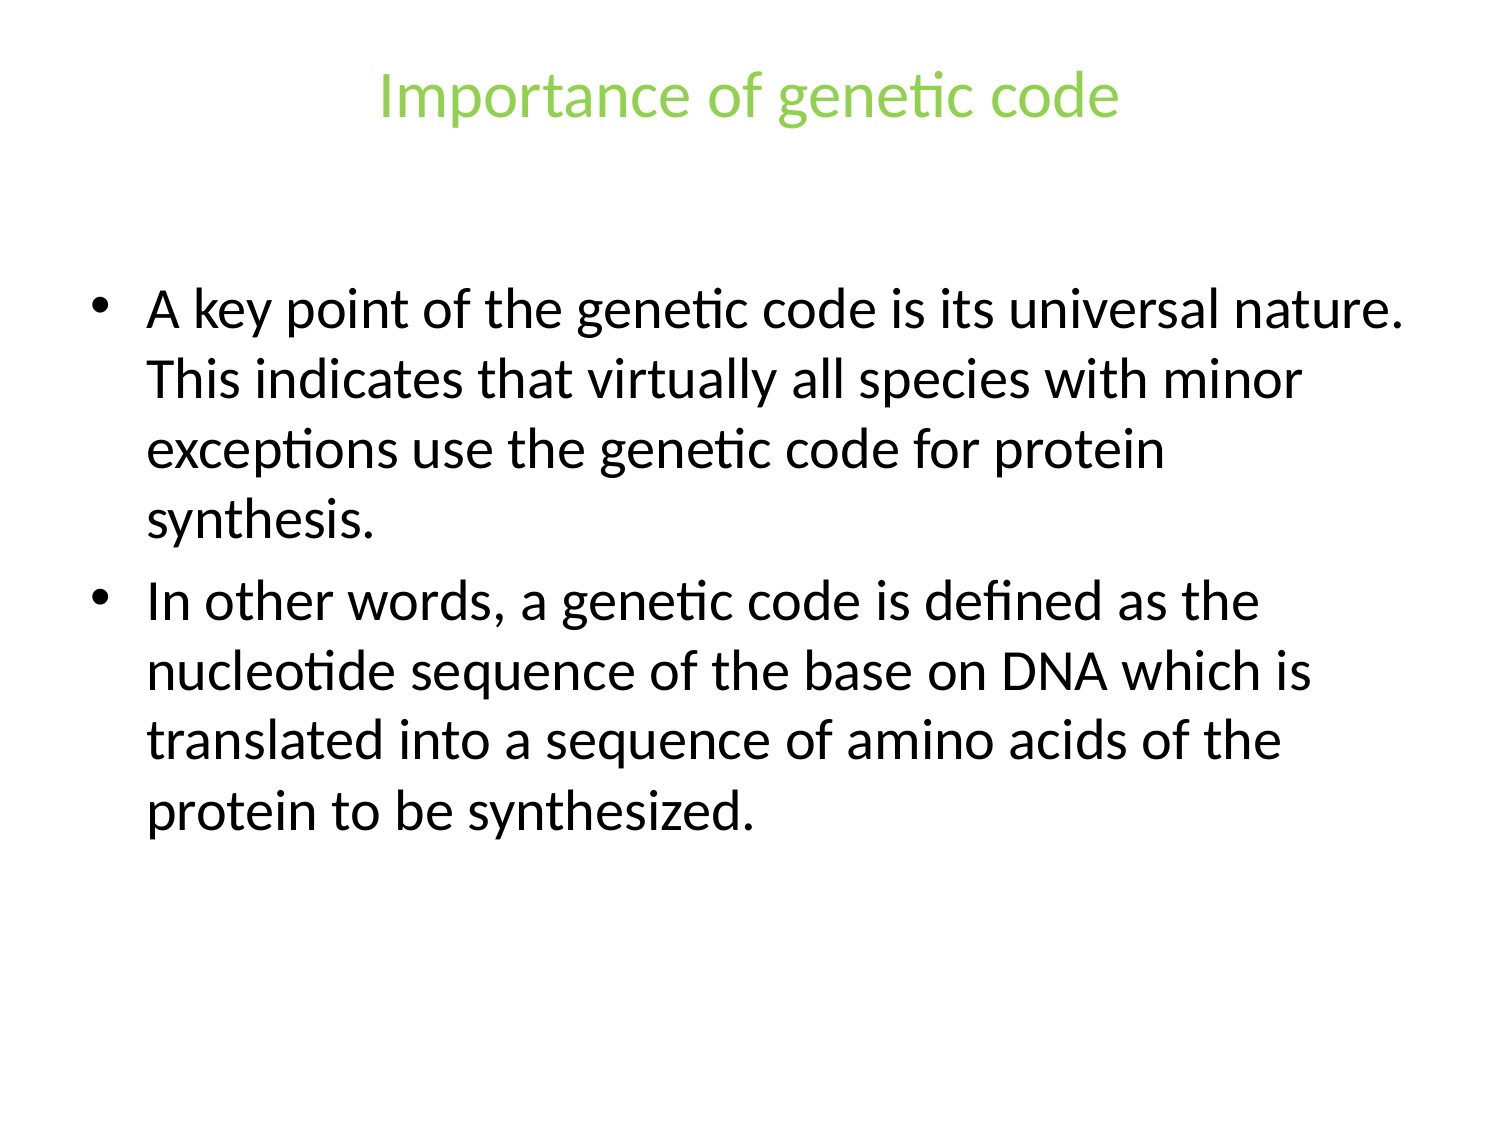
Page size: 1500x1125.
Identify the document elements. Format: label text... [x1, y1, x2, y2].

title Importance of genetic code [75, 45, 1425, 138]
list A key point of the genetic code is its universal nature. This indicates that virtually all species with minor exceptions use the genetic code for protein synthesis. In other words, a genetic code is defined as the nucleotide sequence of the base on DNA which is translated into a sequence of amino acids of the protein to be synthesized. [75, 262, 1425, 1005]
